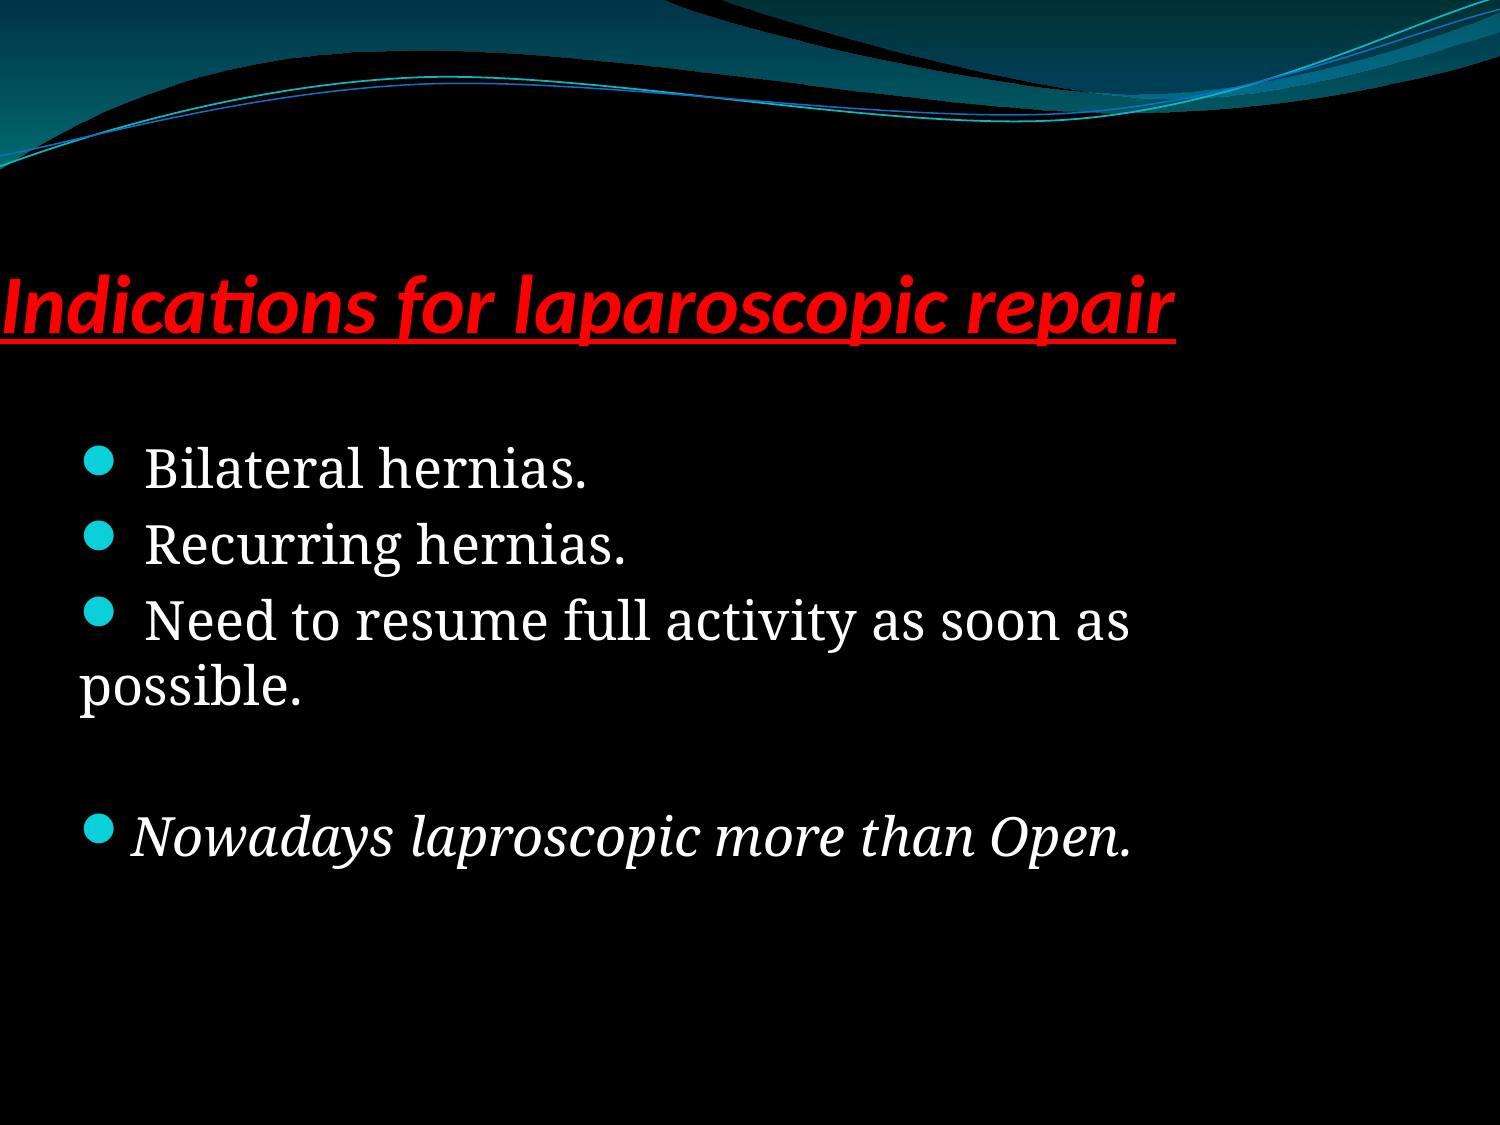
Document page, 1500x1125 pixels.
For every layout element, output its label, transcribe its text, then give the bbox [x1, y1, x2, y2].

title Indications for laparoscopic repair [0, 59, 1500, 350]
subtitle Bilateral hernias. Recurring hernias. Need to resume full activity as soon as possible. Nowadays laproscopic more than Open. [64, 326, 1307, 937]
